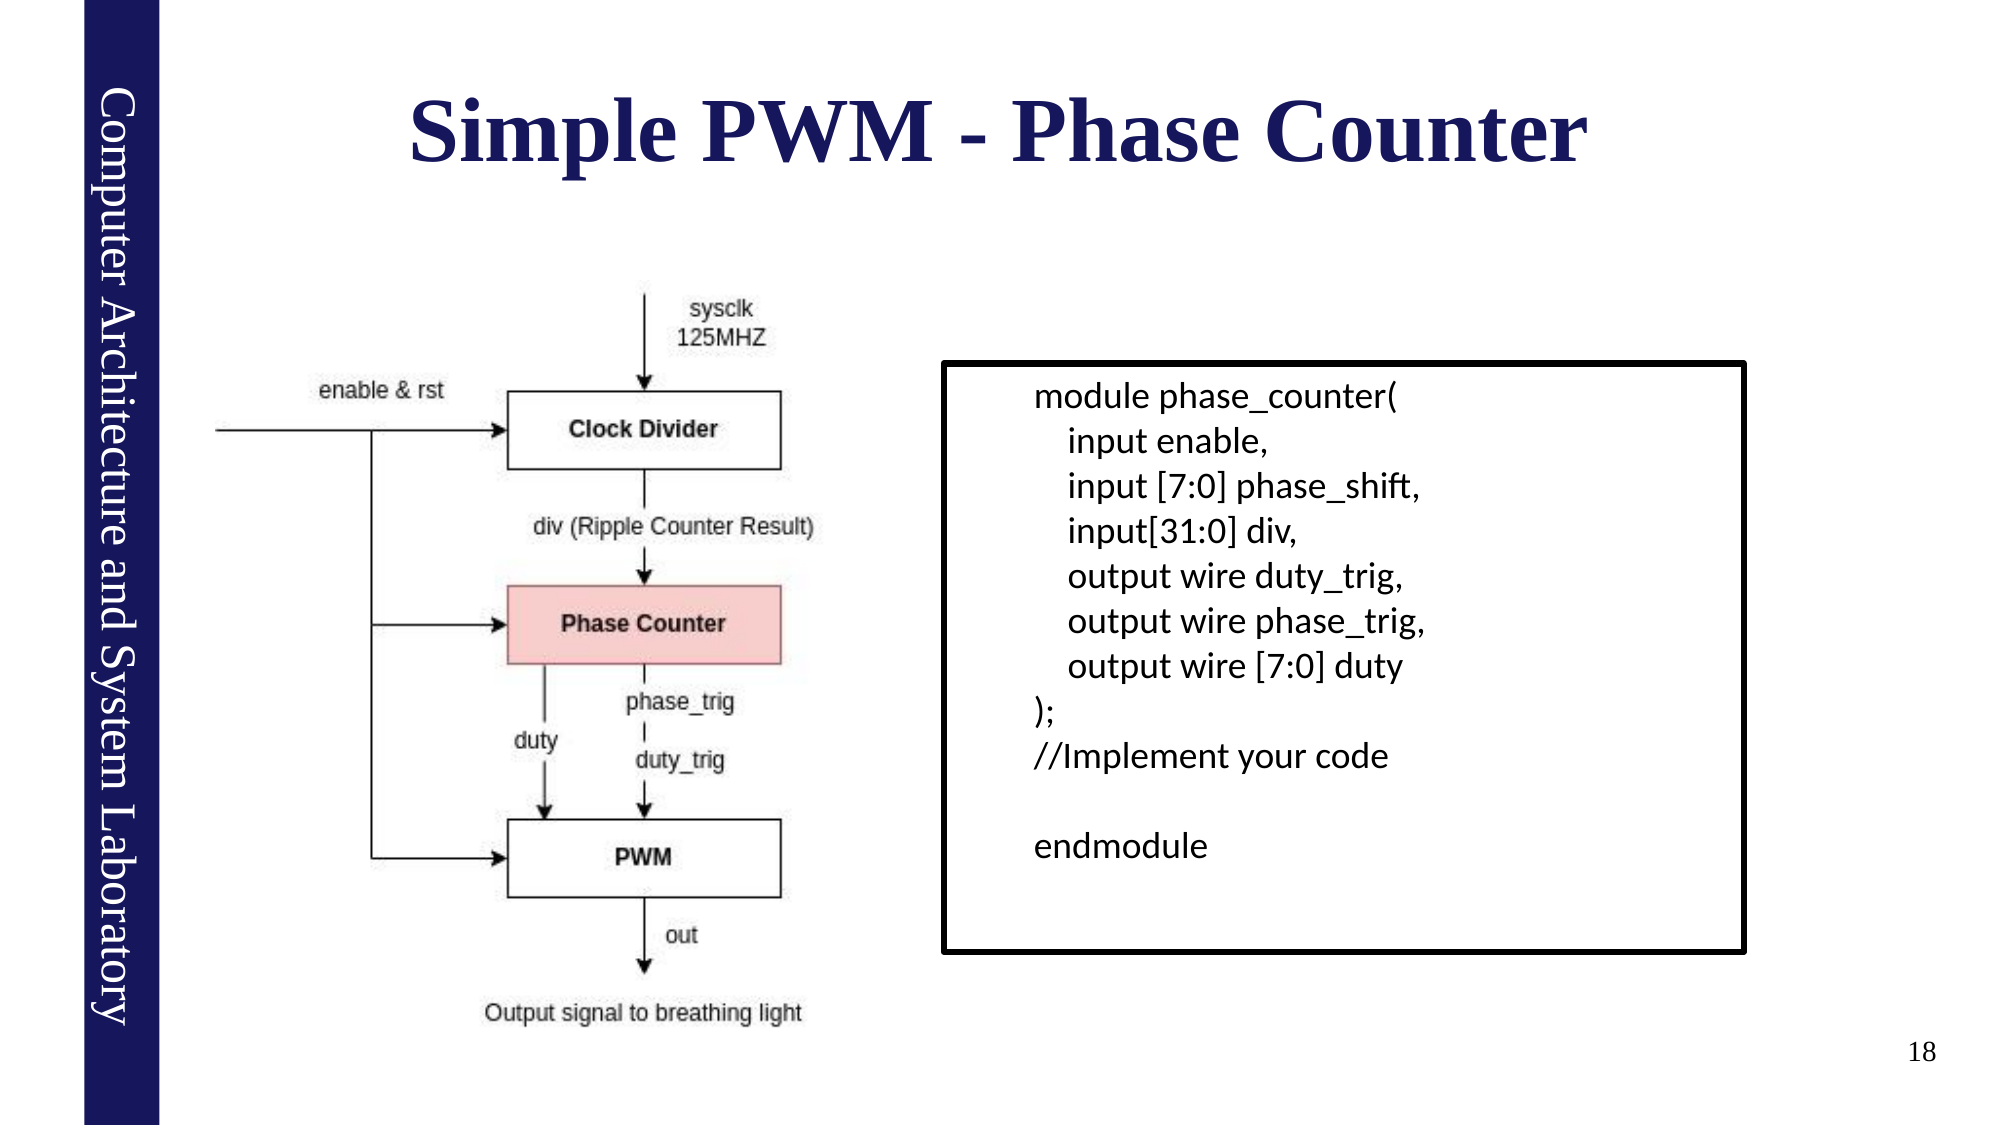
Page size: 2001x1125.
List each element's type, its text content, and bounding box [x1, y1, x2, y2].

title Simple PWM - Phase Counter [150, 31, 1850, 219]
picture [215, 280, 831, 1036]
slide_number 18 [1535, 1025, 1953, 1100]
text_box module phase_counter( input enable, input [7:0] phase_shift, input[31:0] div, output wire duty_trig, output wire phase_trig, output wire [7:0] duty ); //Implement your code endmodule [943, 363, 1744, 952]
